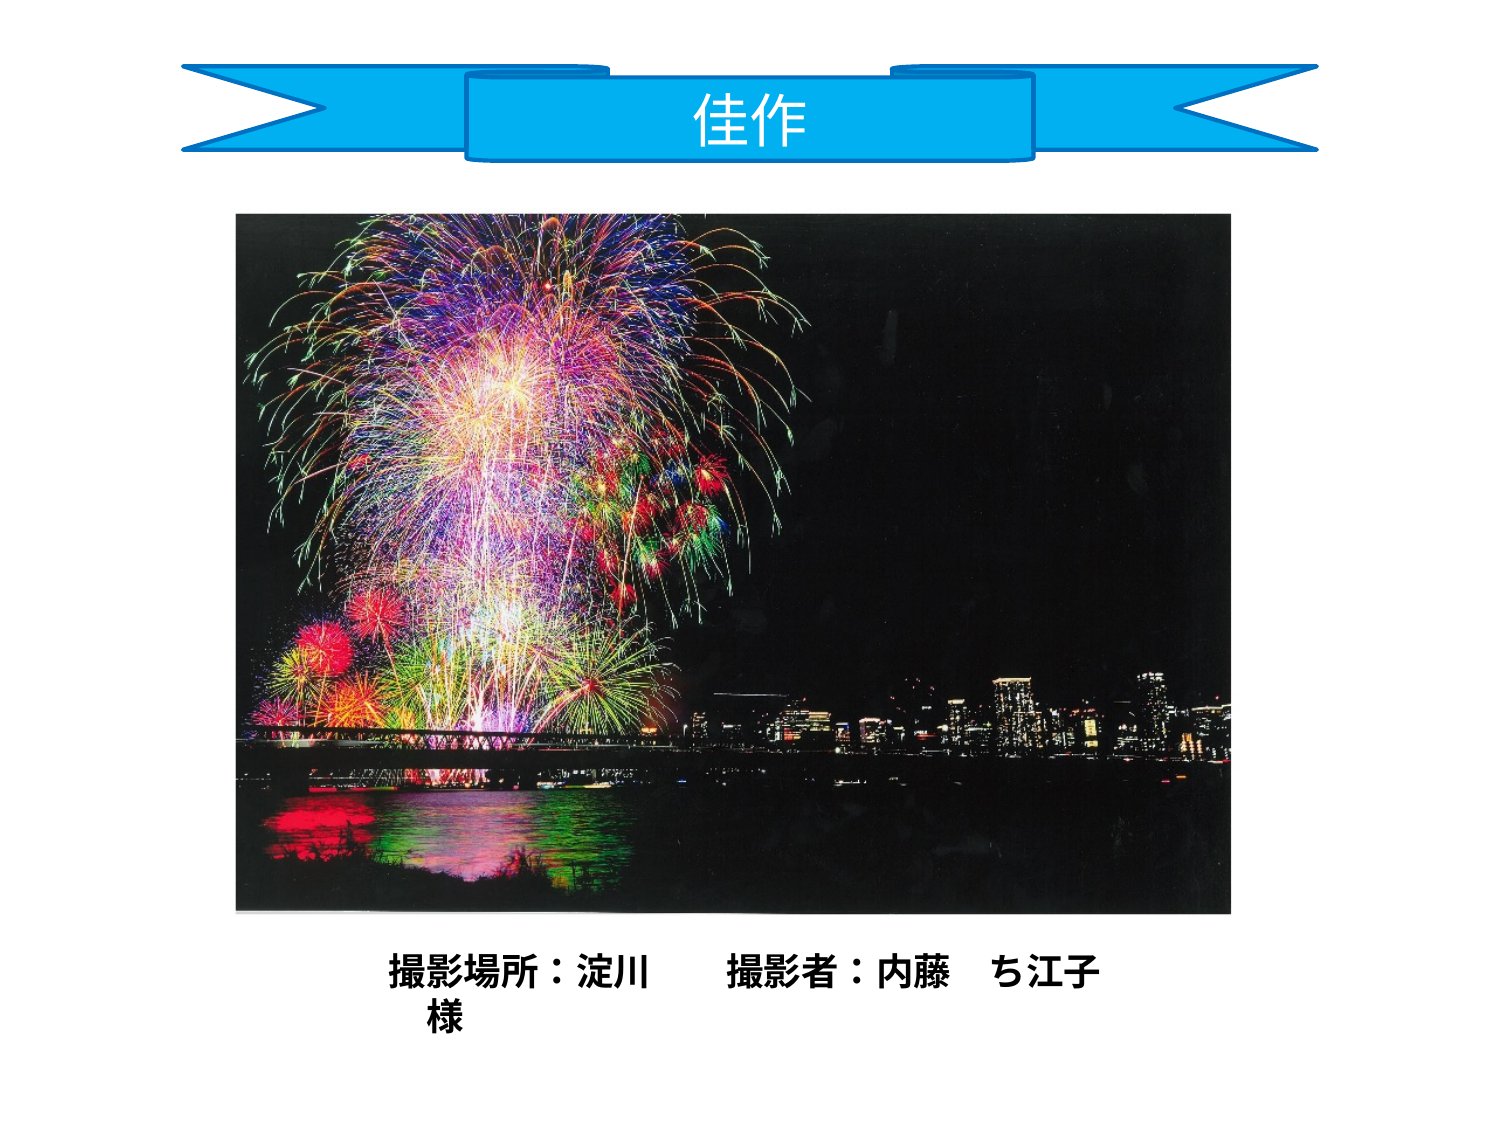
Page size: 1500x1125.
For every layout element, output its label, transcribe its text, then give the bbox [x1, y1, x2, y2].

text_box 撮影場所：淀川 撮影者：内藤 ち江子 様 [374, 940, 1126, 1046]
text_box 佳作 [180, 64, 1320, 163]
picture [229, 207, 1241, 917]
